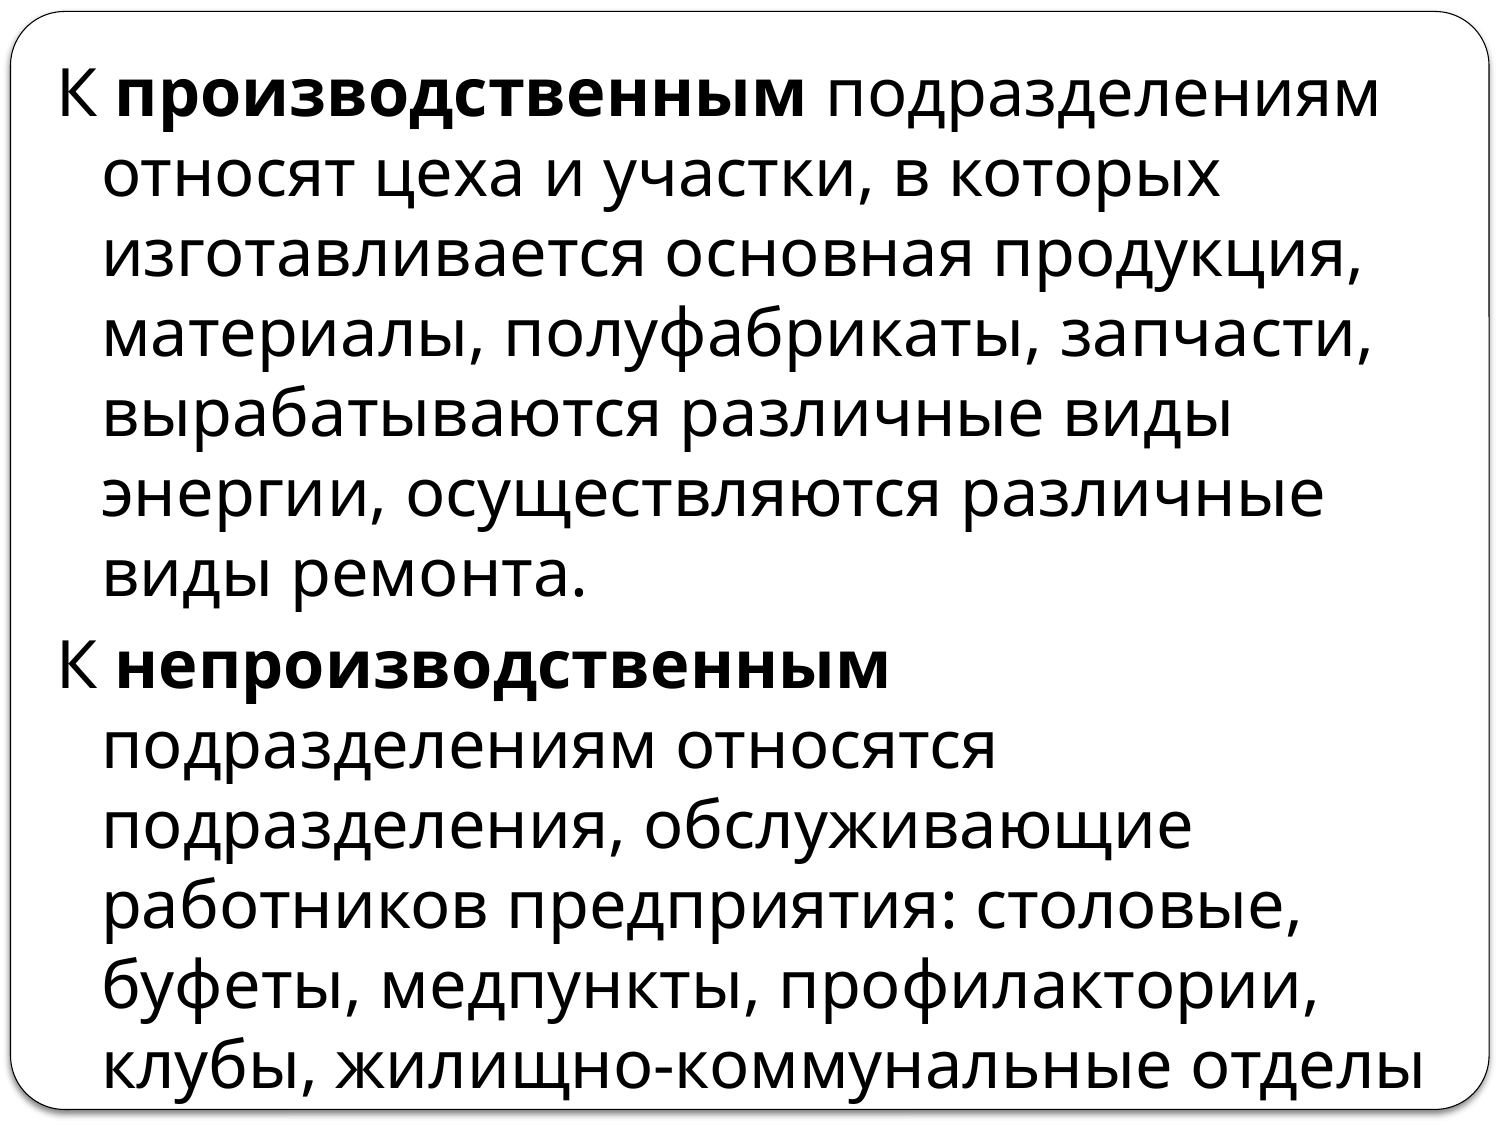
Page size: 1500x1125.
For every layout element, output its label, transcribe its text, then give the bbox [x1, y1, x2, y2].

list К производственным подразделениям относят цеха и участки, в которых изготавливается основная продукция, материалы, полуфабрикаты, запчасти, вырабатываются различные виды энергии, осуществляются различные виды ремонта. К непроизводственным подразделениям относятся подразделения, обслуживающие работников предприятия: столовые, буфеты, медпункты, профилактории, клубы, жилищно-коммунальные отделы и т. п. [41, 42, 1459, 1083]
